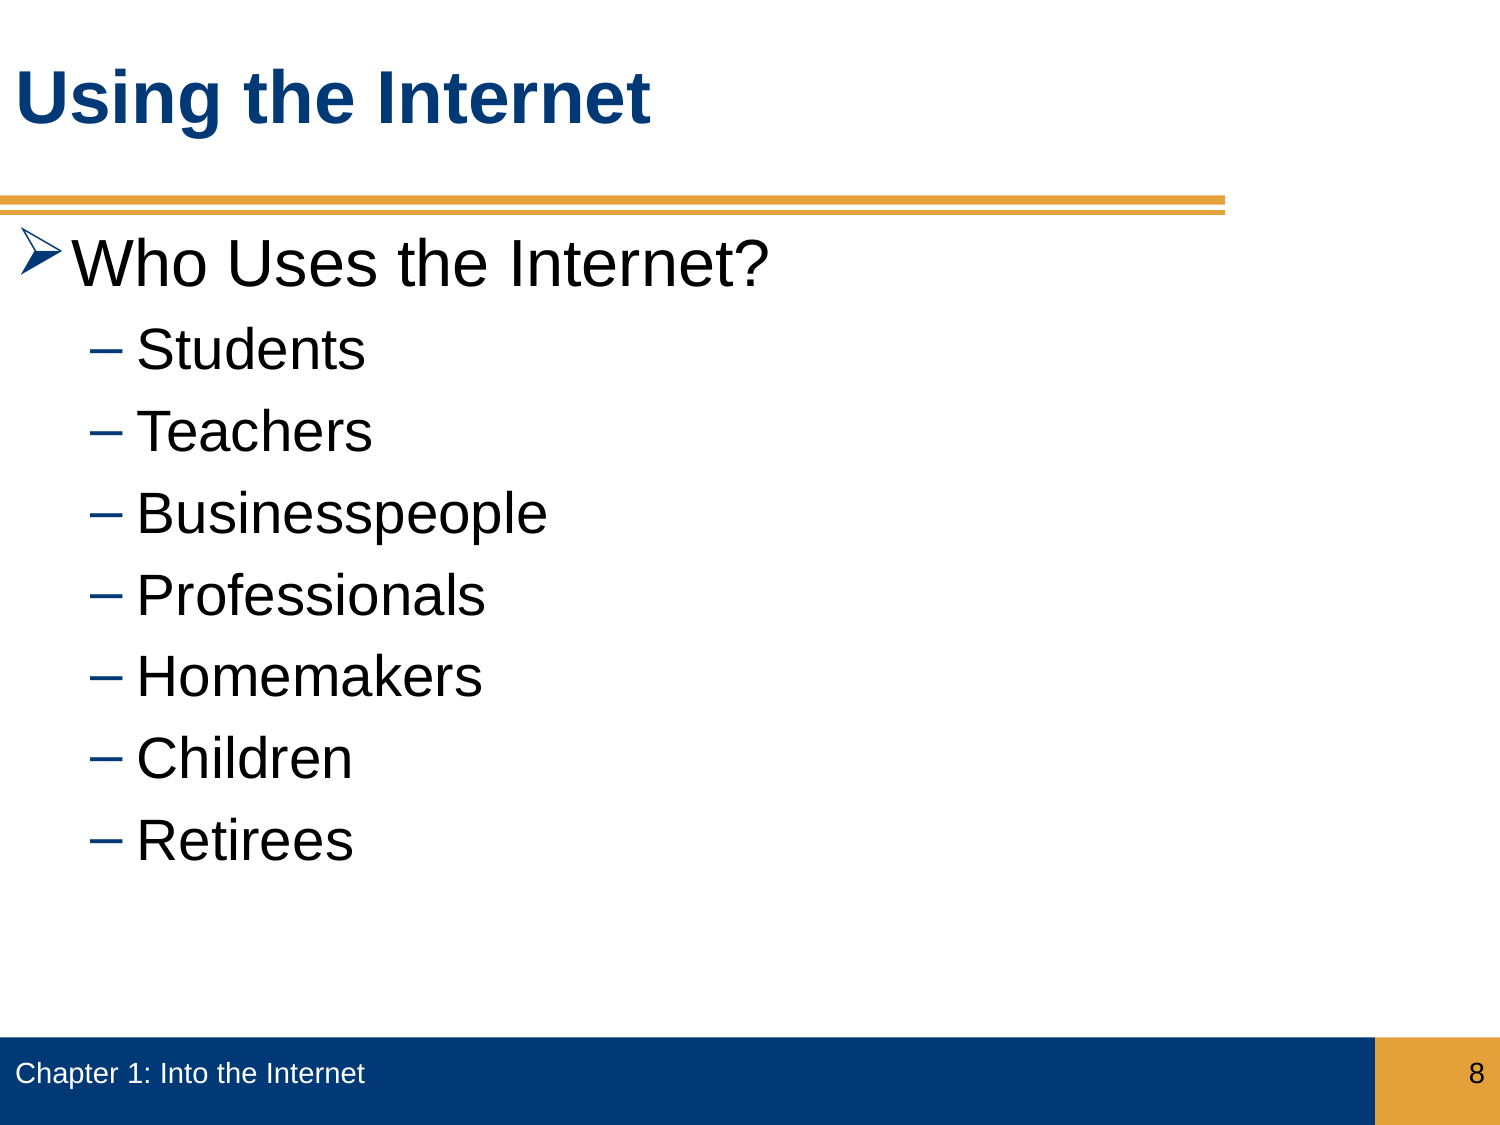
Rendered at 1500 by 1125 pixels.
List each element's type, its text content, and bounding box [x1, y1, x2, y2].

slide_number 8 [1374, 1046, 1500, 1125]
list Who Uses the Internet? Students Teachers Businesspeople Professionals Homemakers Children Retirees [0, 212, 1476, 1006]
footer Chapter 1: Into the Internet [0, 1046, 1374, 1125]
title Using the Internet [0, 0, 1226, 188]
